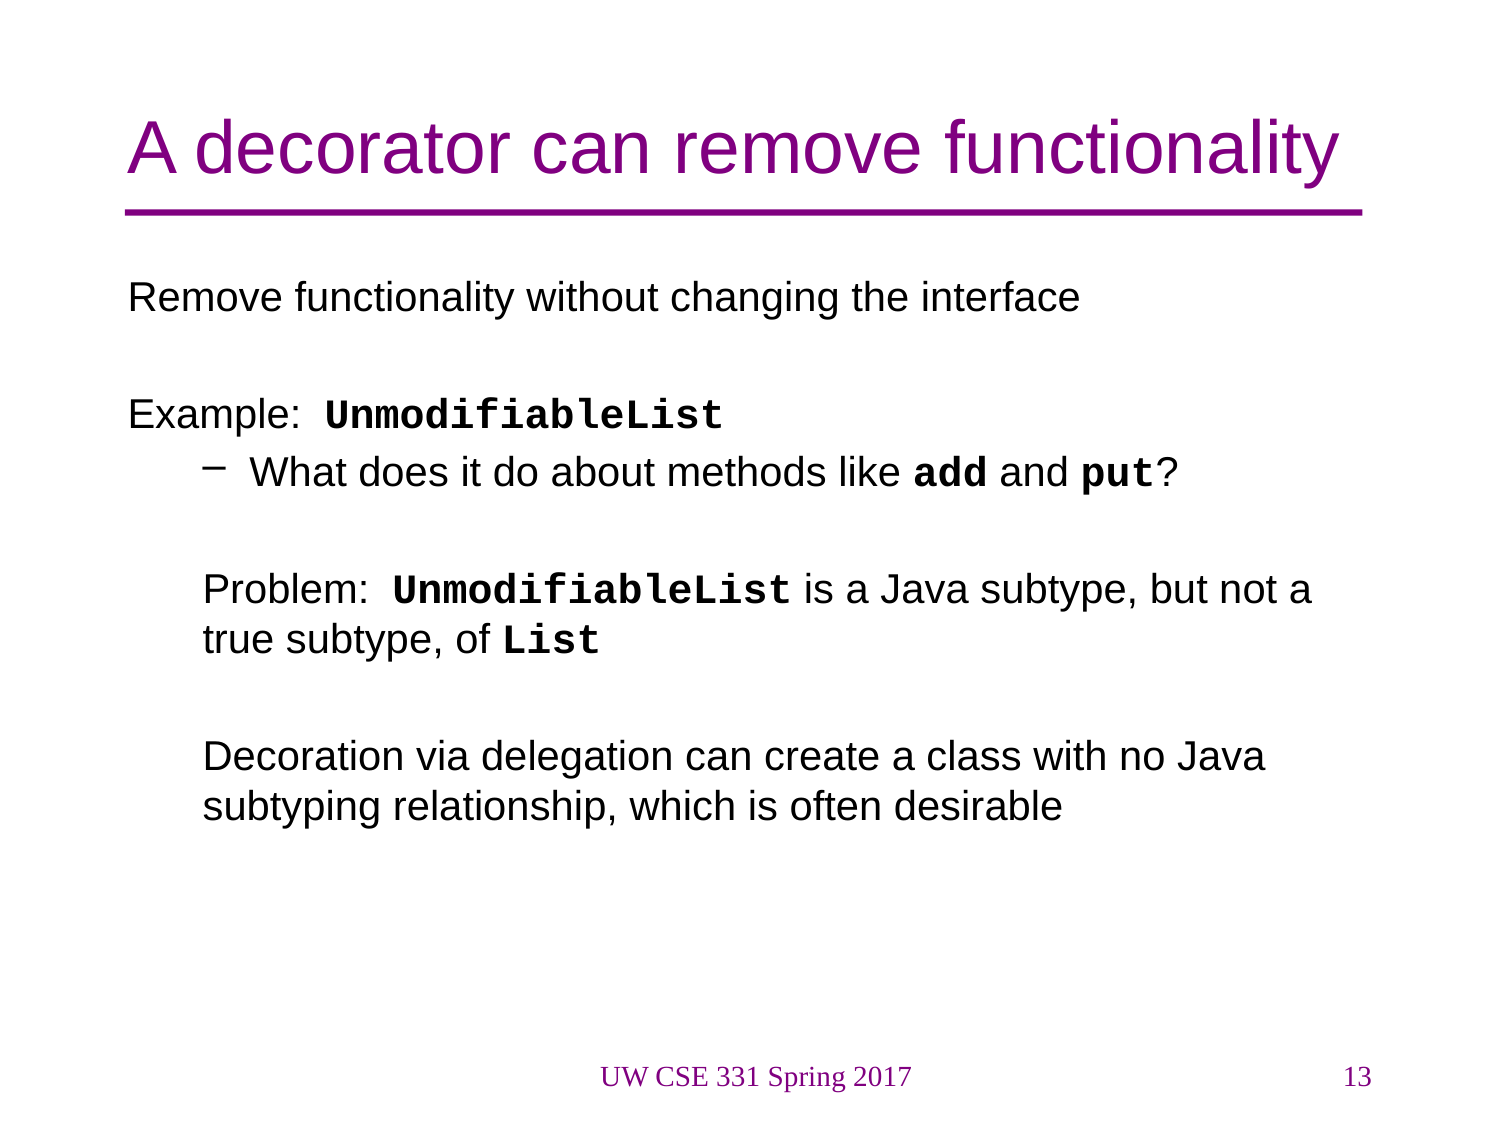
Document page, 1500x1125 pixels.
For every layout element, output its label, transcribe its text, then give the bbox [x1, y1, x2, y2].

slide_number 13 [1074, 1049, 1388, 1125]
title A decorator can remove functionality [112, 50, 1388, 238]
list Remove functionality without changing the interface Example: UnmodifiableList What does it do about methods like add and put? Problem: UnmodifiableList is a Java subtype, but not a true subtype, of List Decoration via delegation can create a class with no Java subtyping relationship, which is often desirable [112, 262, 1388, 1000]
footer UW CSE 331 Spring 2017 [474, 1049, 1038, 1125]
